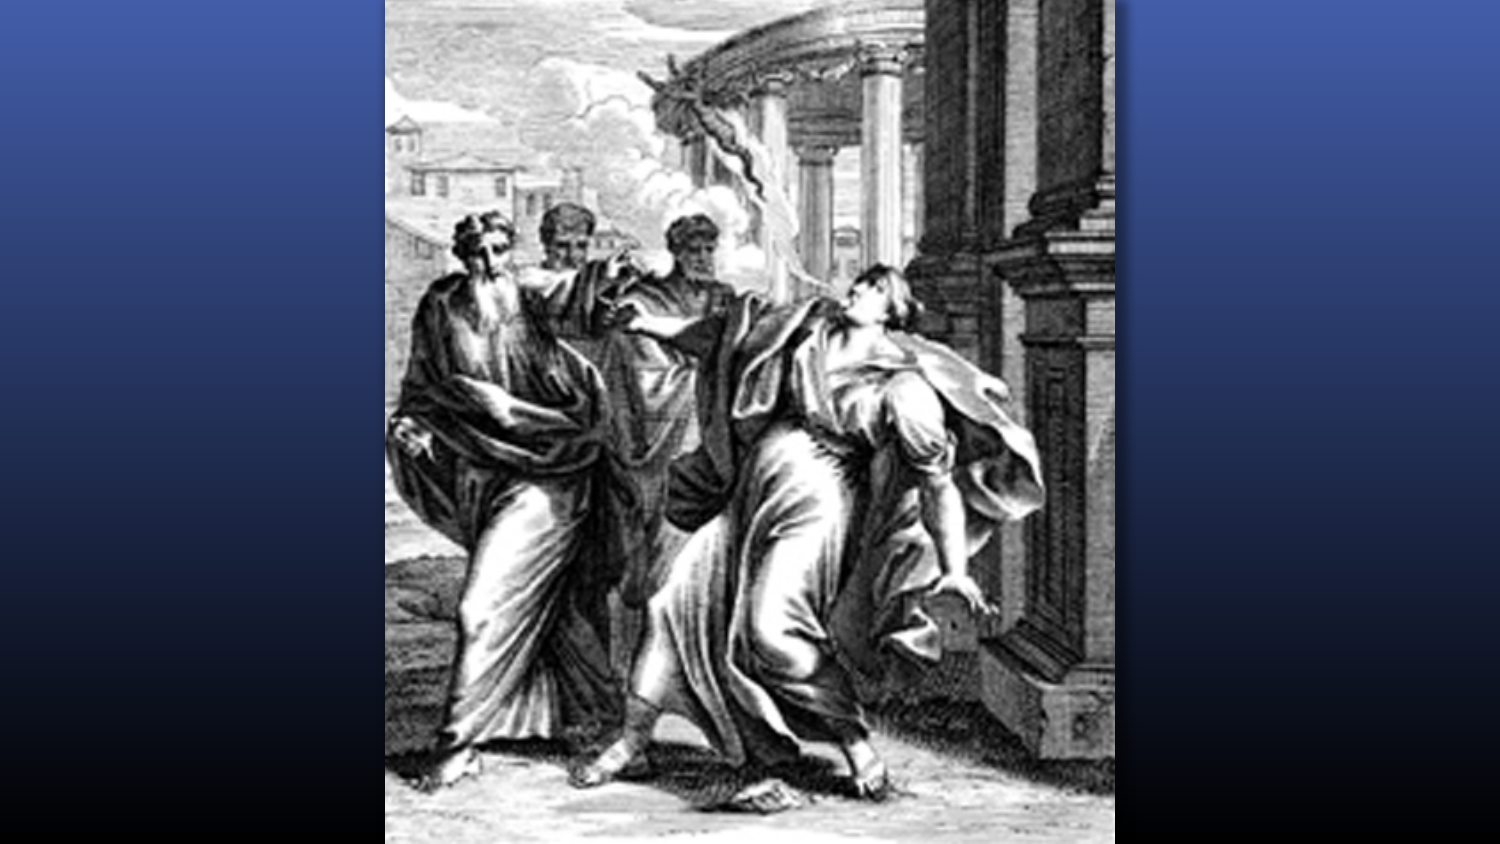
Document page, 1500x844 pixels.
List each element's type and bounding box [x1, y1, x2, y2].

picture [385, 0, 1115, 844]
